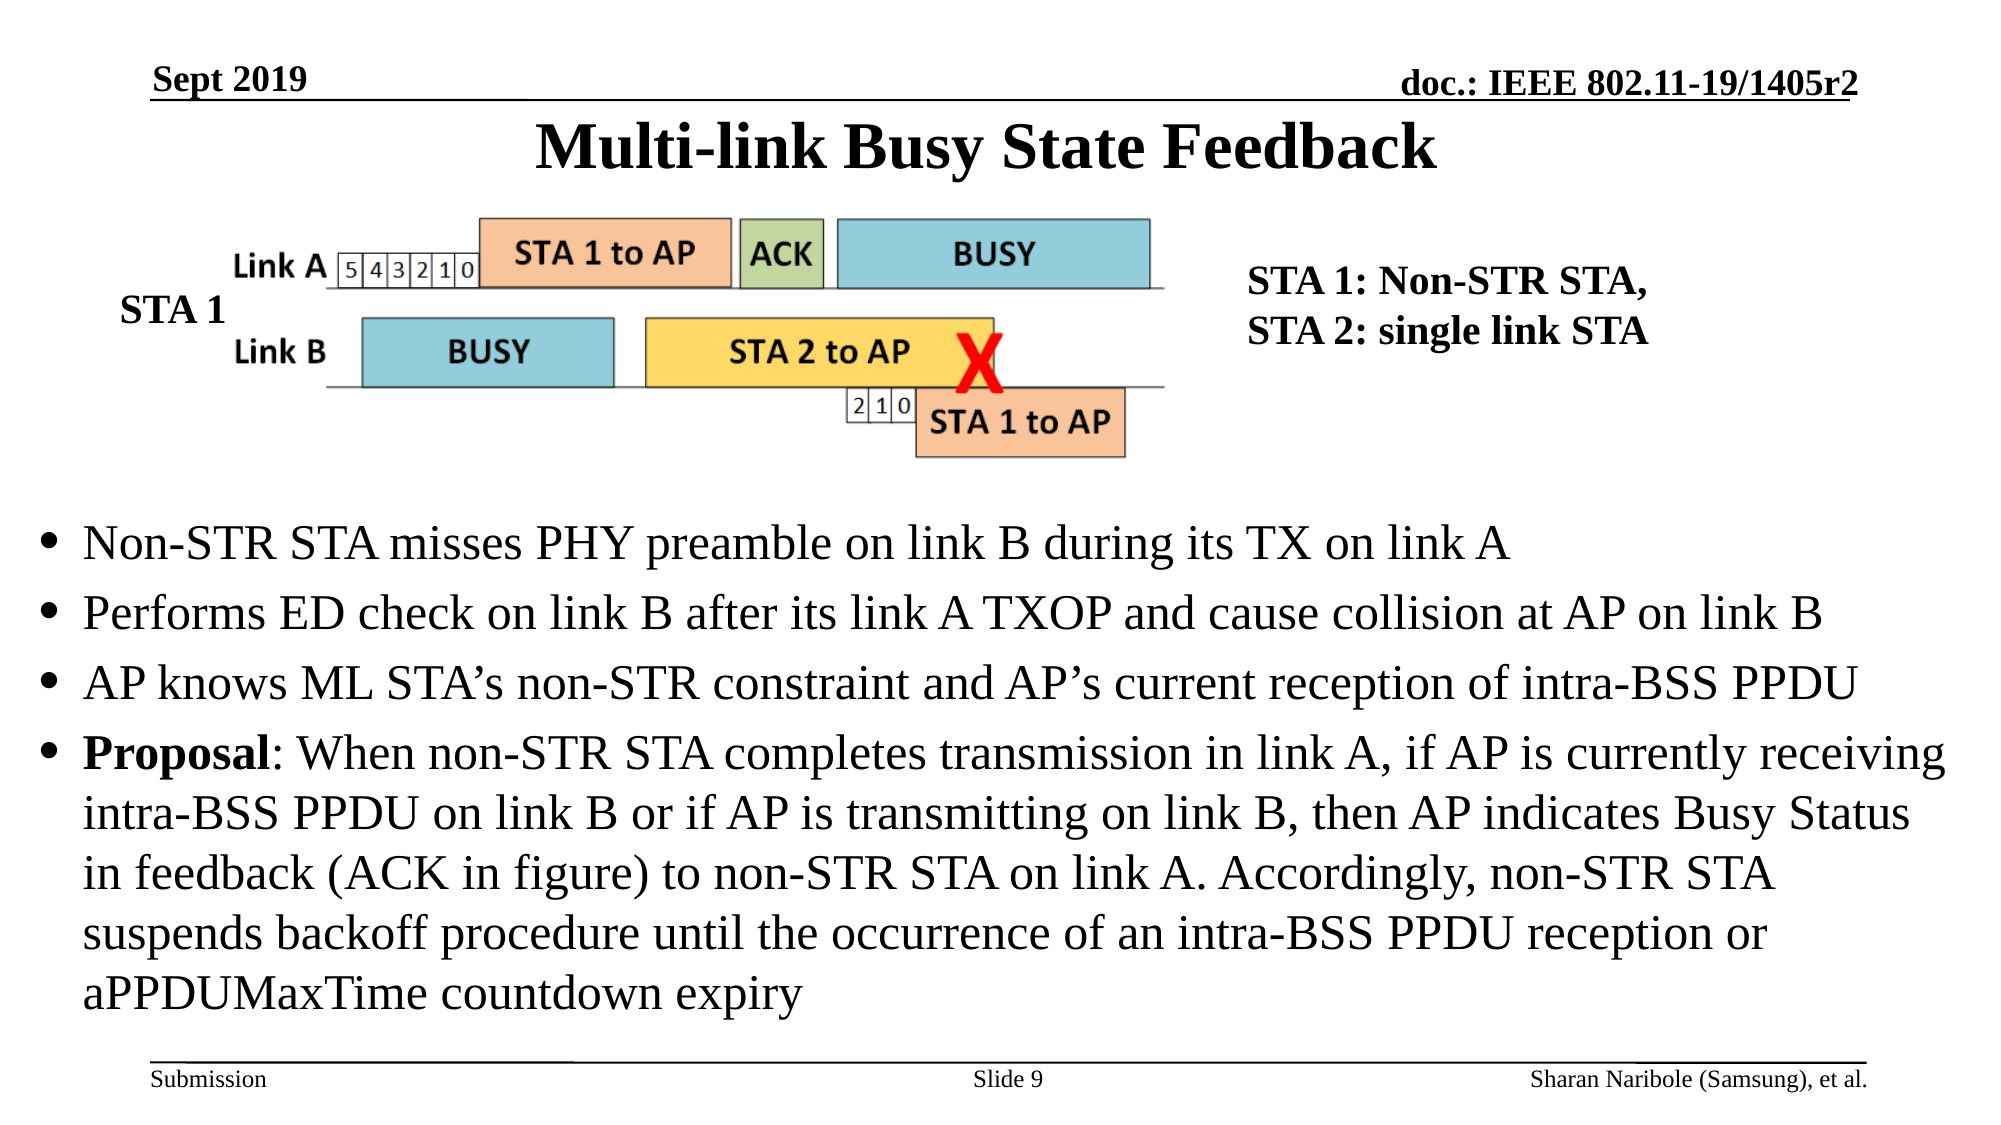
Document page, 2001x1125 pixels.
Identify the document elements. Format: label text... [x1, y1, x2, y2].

slide_number Slide 9 [950, 1061, 1067, 1123]
picture [212, 217, 1166, 467]
text_box STA 1 [104, 274, 207, 339]
text_box STA 1: Non-STR STA, STA 2: single link STA [1232, 245, 2000, 361]
footer Sharan Naribole (Samsung), et al. [1171, 1061, 1869, 1093]
text_box Non-STR STA misses PHY preamble on link B during its TX on link A Performs ED check on link B after its link A TXOP and cause collision at AP on link B AP knows ML STA’s non-STR constraint and AP’s current reception of intra-BSS PPDU Proposal: When non-STR STA completes transmission in link A, if AP is currently receiving intra-BSS PPDU on link B or if AP is transmitting on link B, then AP indicates Busy Status in feedback (ACK in figure) to non-STR STA on link A. Accordingly, non-STR STA suspends backoff procedure until the occurrence of an intra-BSS PPDU reception or aPPDUMaxTime countdown expiry [23, 501, 1967, 668]
title Multi-link Busy State Feedback [145, 54, 1846, 230]
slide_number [152, 54, 563, 100]
